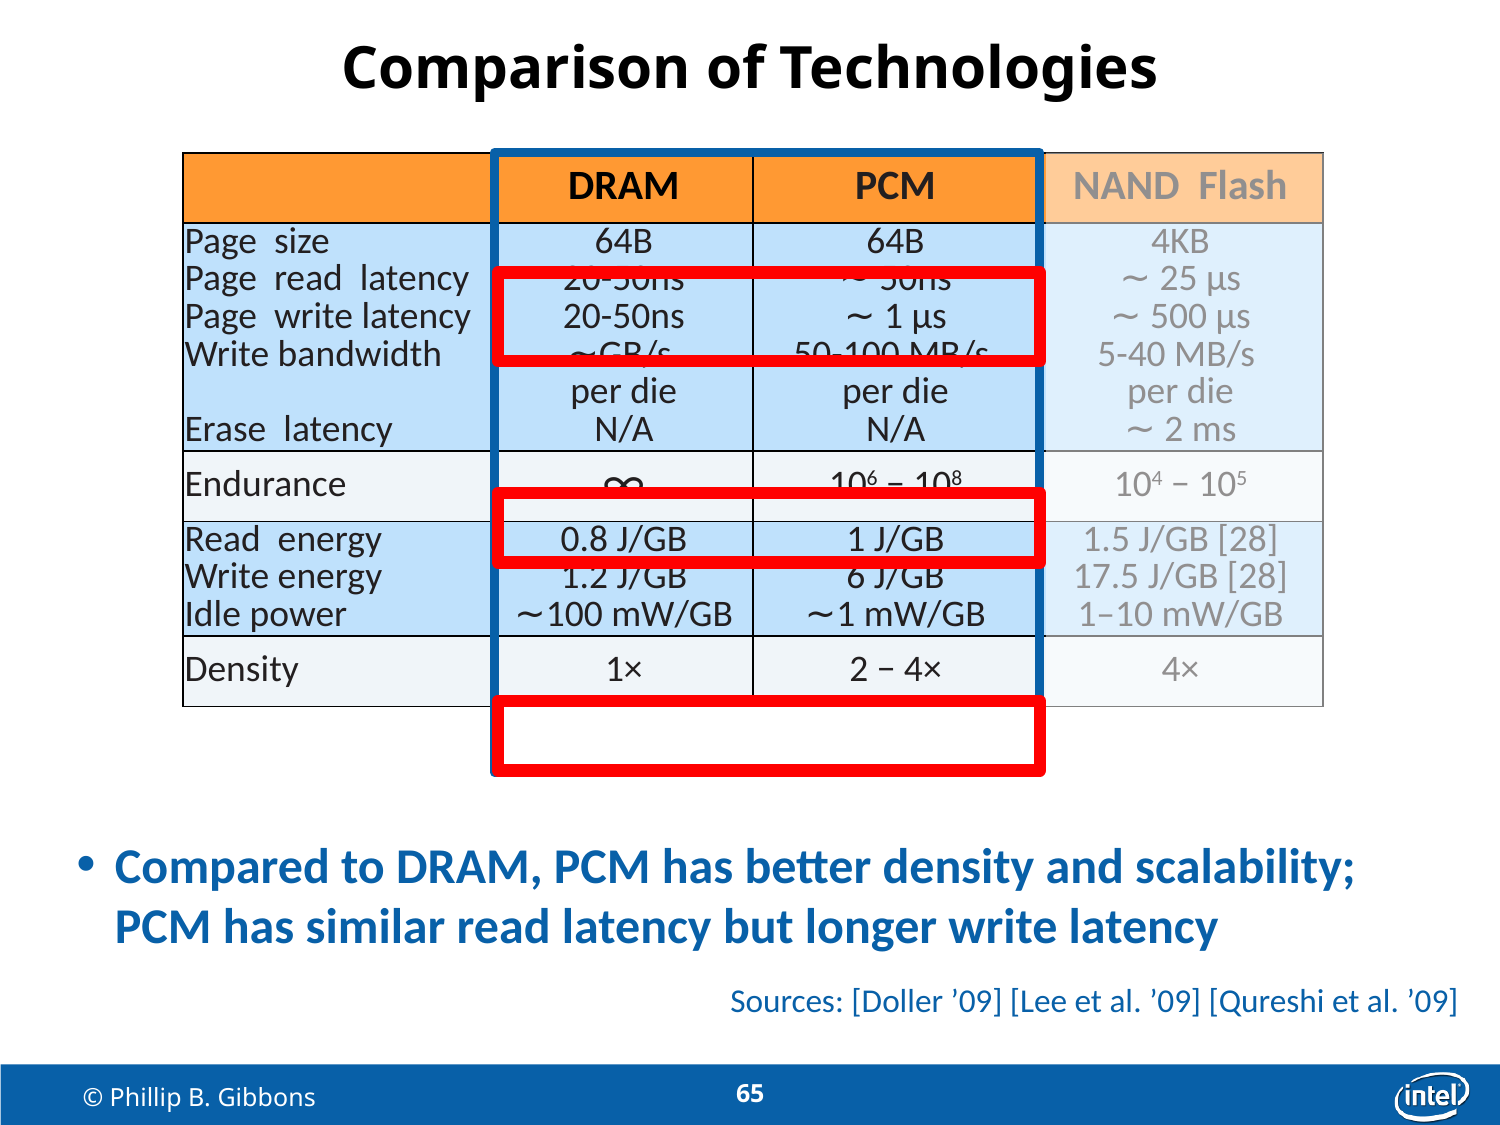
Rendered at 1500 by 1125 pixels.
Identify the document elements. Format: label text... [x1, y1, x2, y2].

table_cell 104 − 105 [1040, 452, 1045, 521]
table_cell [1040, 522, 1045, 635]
table_cell Page size Page read latency Page write latency Write bandwidth Erase latency [184, 224, 494, 450]
table_cell 4KB ∼ 25 µs ∼ 500 µs 5-40 MB/s per die ∼ 2 ms [1040, 224, 1045, 450]
text_box Compared to DRAM, PCM has better density and scalability; PCM has similar read latency but longer write latency [74, 833, 1426, 1010]
text_box Sources: [Doller ’09] [Lee et al. ’09] [Qureshi et al. ’09] [214, 971, 1475, 1027]
table_header NAND Flash [1040, 154, 1045, 222]
table_cell Density [184, 637, 494, 706]
table_cell 4× [1040, 637, 1045, 706]
text_box [1045, 152, 1325, 773]
table_cell Read energy Write energy Idle power [184, 522, 494, 635]
text_box [498, 272, 1040, 361]
table_cell Endurance [184, 452, 494, 521]
picture [1390, 1068, 1474, 1125]
table_header [184, 154, 494, 222]
text_box [498, 493, 1040, 563]
title Comparison of Technologies [0, 30, 1500, 177]
text_box [498, 701, 1040, 771]
text_box [494, 152, 1040, 773]
